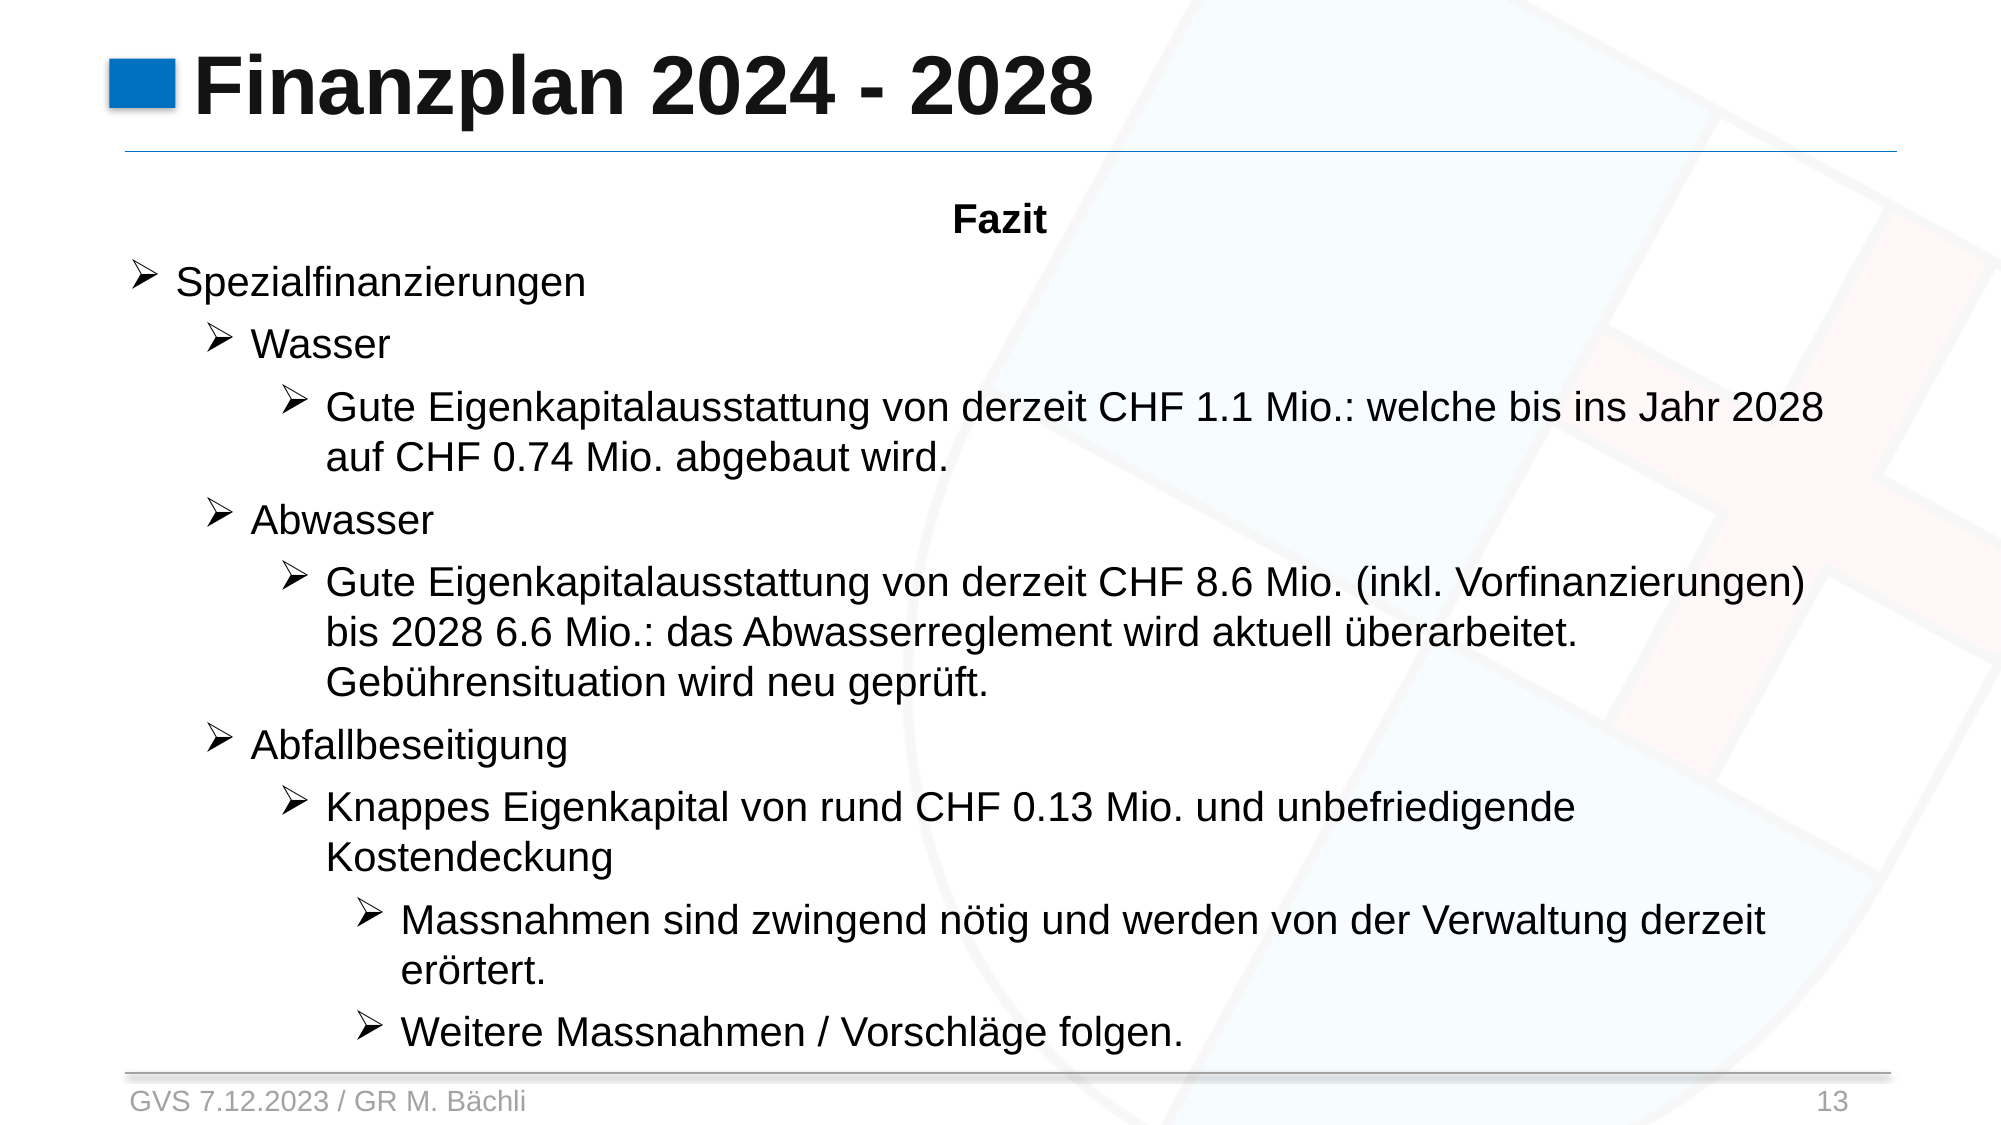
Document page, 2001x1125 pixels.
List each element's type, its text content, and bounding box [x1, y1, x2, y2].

title Finanzplan 2024 - 2028 [178, 24, 1453, 117]
text_box GVS 7.12.2023 / GR M. Bächli [114, 1075, 699, 1125]
text_box Fazit Spezialfinanzierungen Wasser Gute Eigenkapitalausstattung von derzeit CHF 1.1 Mio.: welche bis ins Jahr 2028 auf CHF 0.74 Mio. abgebaut wird. Abwasser Gute Eigenkapitalausstattung von derzeit CHF 8.6 Mio. (inkl. Vorfinanzierungen) bis 2028 6.6 Mio.: das Abwasserreglement wird aktuell überarbeitet. Gebührensituation wird neu geprüft. Abfallbeseitigung Knappes Eigenkapital von rund CHF 0.13 Mio. und unbefriedigende Kostendeckung Massnahmen sind zwingend nötig und werden von der Verwaltung derzeit erörtert. Weitere Massnahmen / Vorschläge folgen. [113, 184, 1887, 1063]
